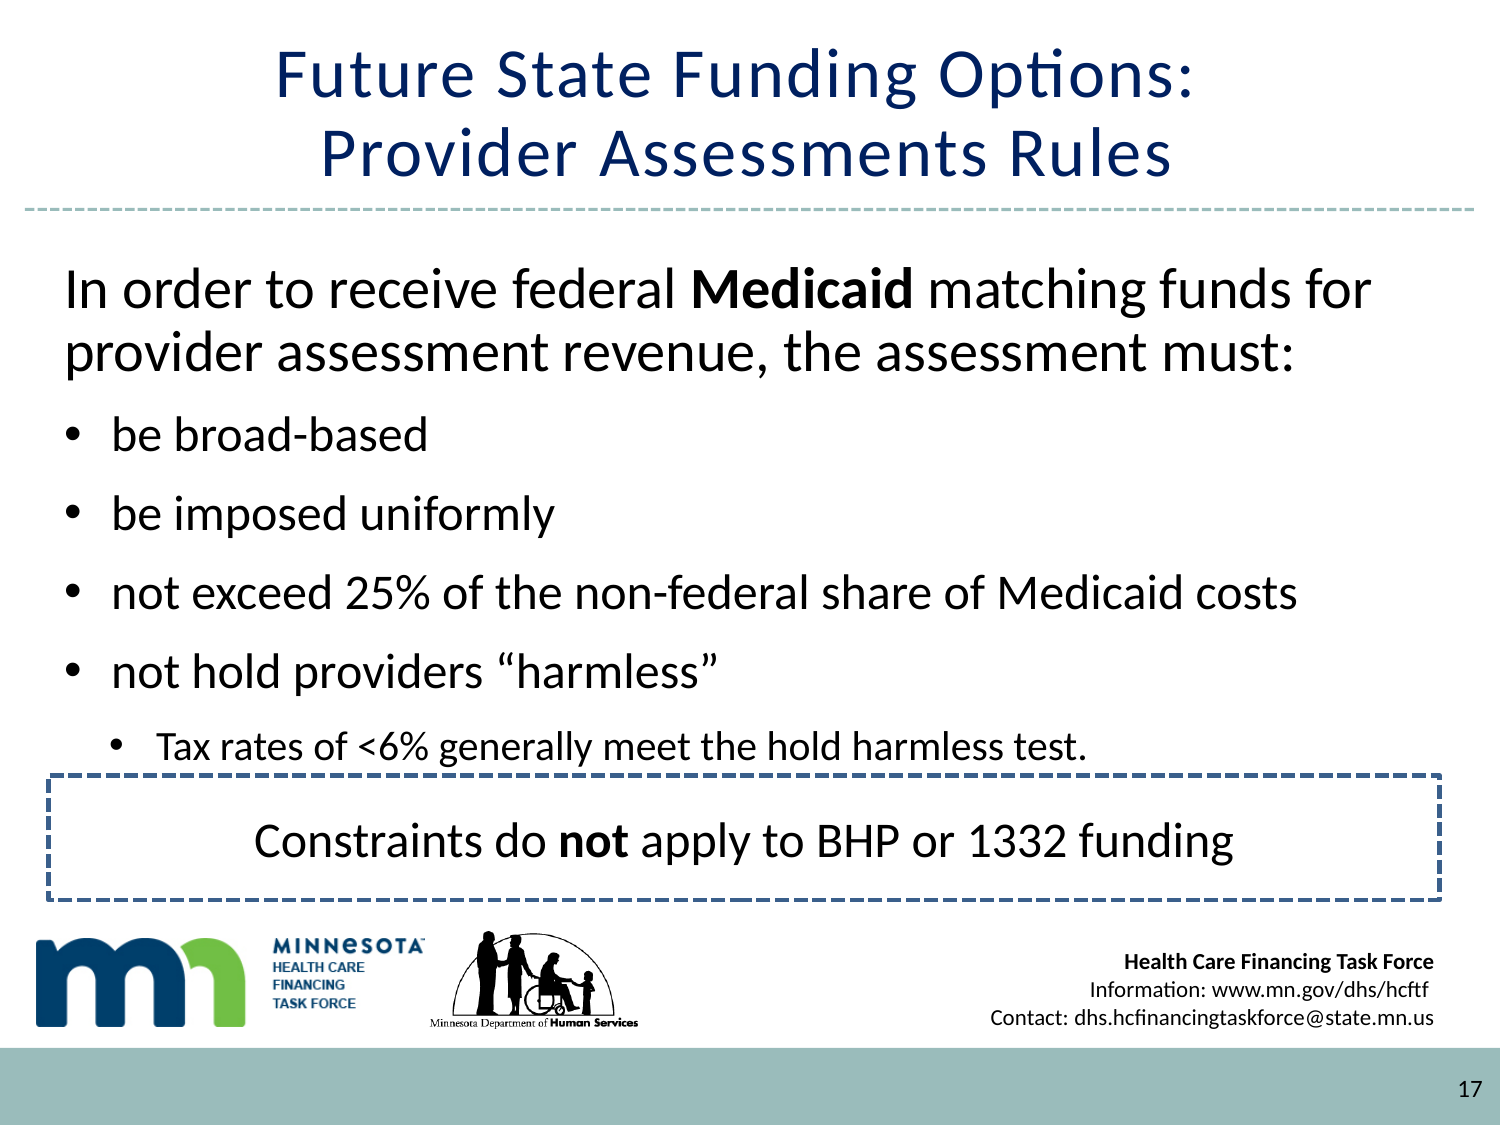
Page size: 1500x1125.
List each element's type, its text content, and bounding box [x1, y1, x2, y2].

picture [429, 930, 638, 1029]
list In order to receive federal Medicaid matching funds for provider assessment revenue, the assessment must: be broad-based be imposed uniformly not exceed 25% of the non-federal share of Medicaid costs not hold providers “harmless” Tax rates of <6% generally meet the hold harmless test. [49, 250, 1445, 900]
text_box Constraints do not apply to BHP or 1332 funding [48, 774, 1440, 901]
text_box 17 [1409, 1065, 1498, 1125]
picture [36, 938, 425, 1027]
title Future State Funding Options: Provider Assessments Rules [47, 25, 1447, 198]
